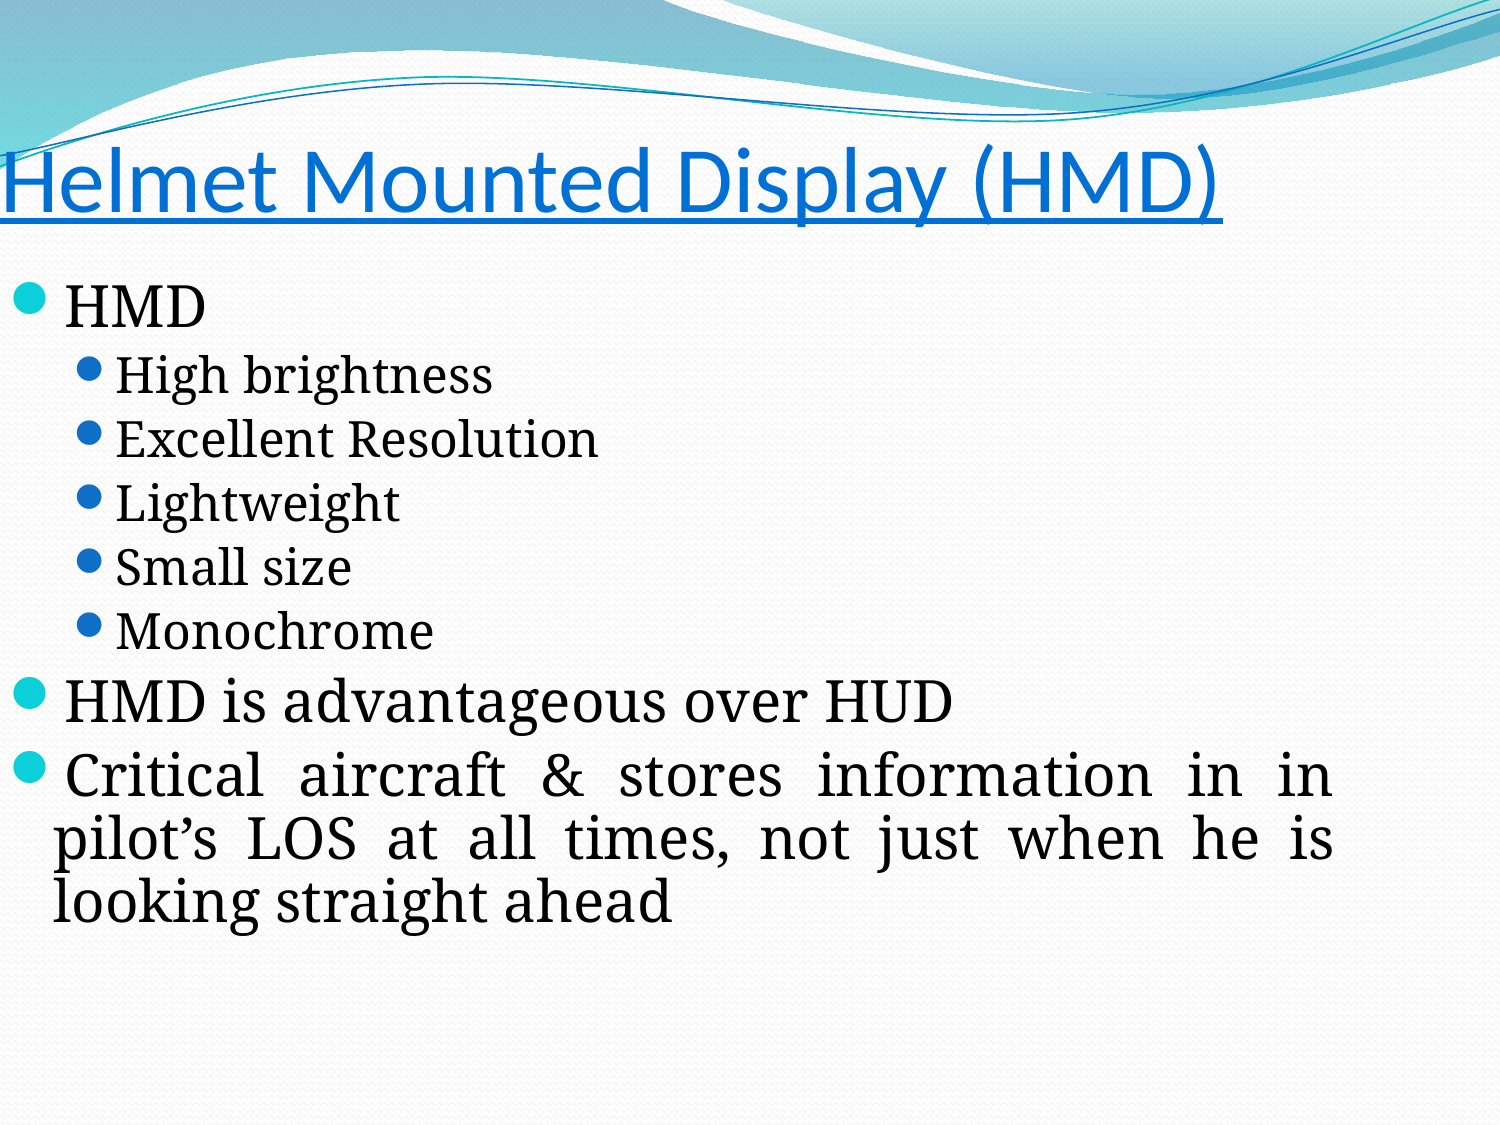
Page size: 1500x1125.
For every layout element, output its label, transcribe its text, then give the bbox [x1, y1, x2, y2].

list HMD High brightness Excellent Resolution Lightweight Small size Monochrome HMD is advantageous over HUD Critical aircraft & stores information in in pilot’s LOS at all times, not just when he is looking straight ahead [0, 262, 1350, 1005]
title Helmet Mounted Display (HMD) [0, 25, 1350, 231]
